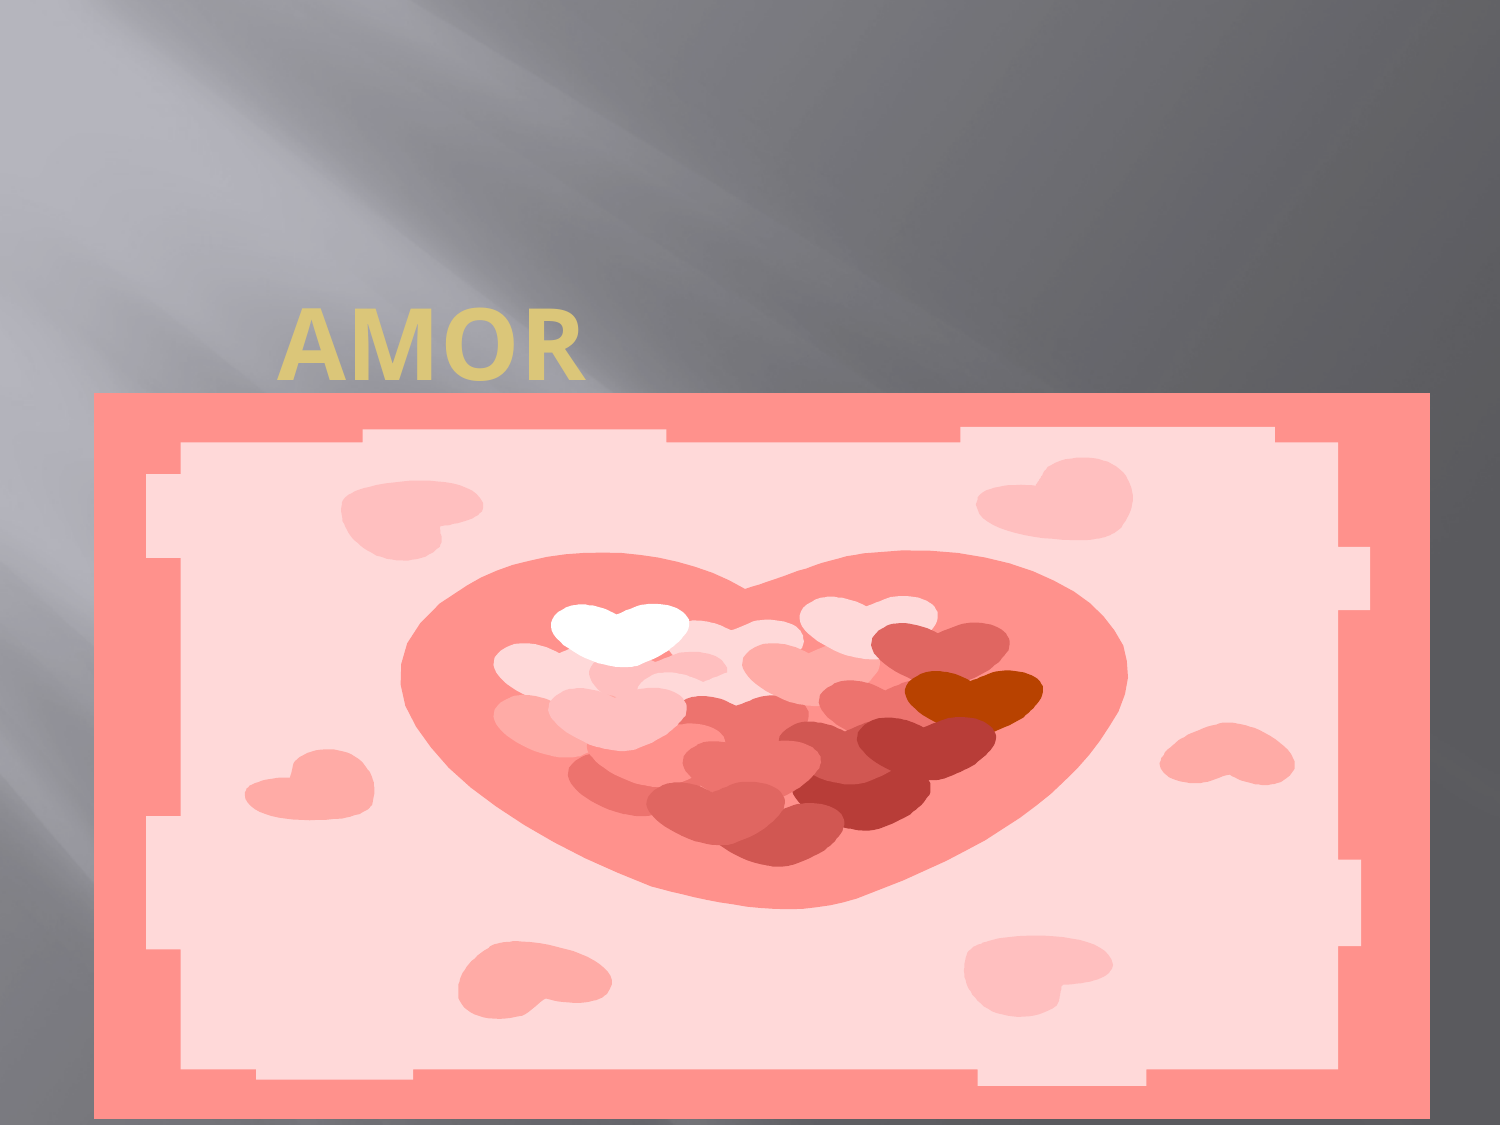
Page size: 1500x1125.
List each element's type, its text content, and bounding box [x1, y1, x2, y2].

picture [93, 386, 1442, 1125]
title AMOR [262, 99, 1425, 386]
